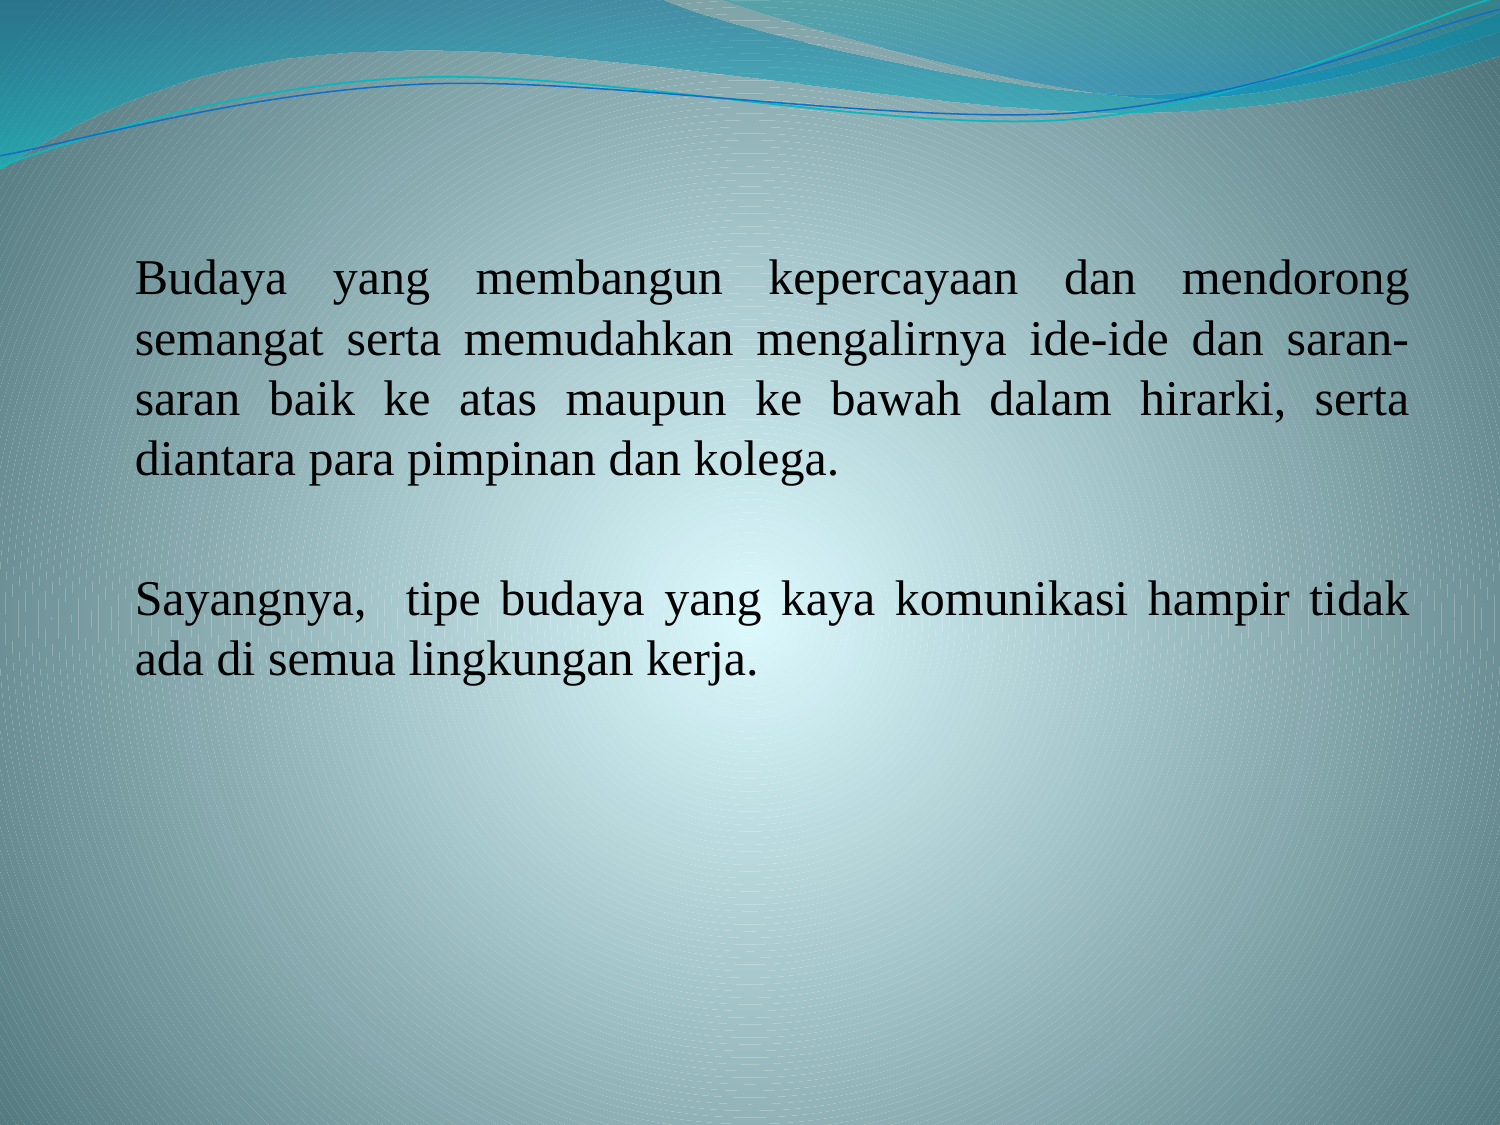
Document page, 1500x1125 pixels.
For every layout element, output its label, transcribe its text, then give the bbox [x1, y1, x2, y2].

list Budaya yang membangun kepercayaan dan mendorong semangat serta memudahkan mengalirnya ide-ide dan saran-saran baik ke atas maupun ke bawah dalam hirarki, serta diantara para pimpinan dan kolega. Sayangnya, tipe budaya yang kaya komunikasi hampir tidak ada di semua lingkungan kerja. [75, 82, 1425, 1090]
